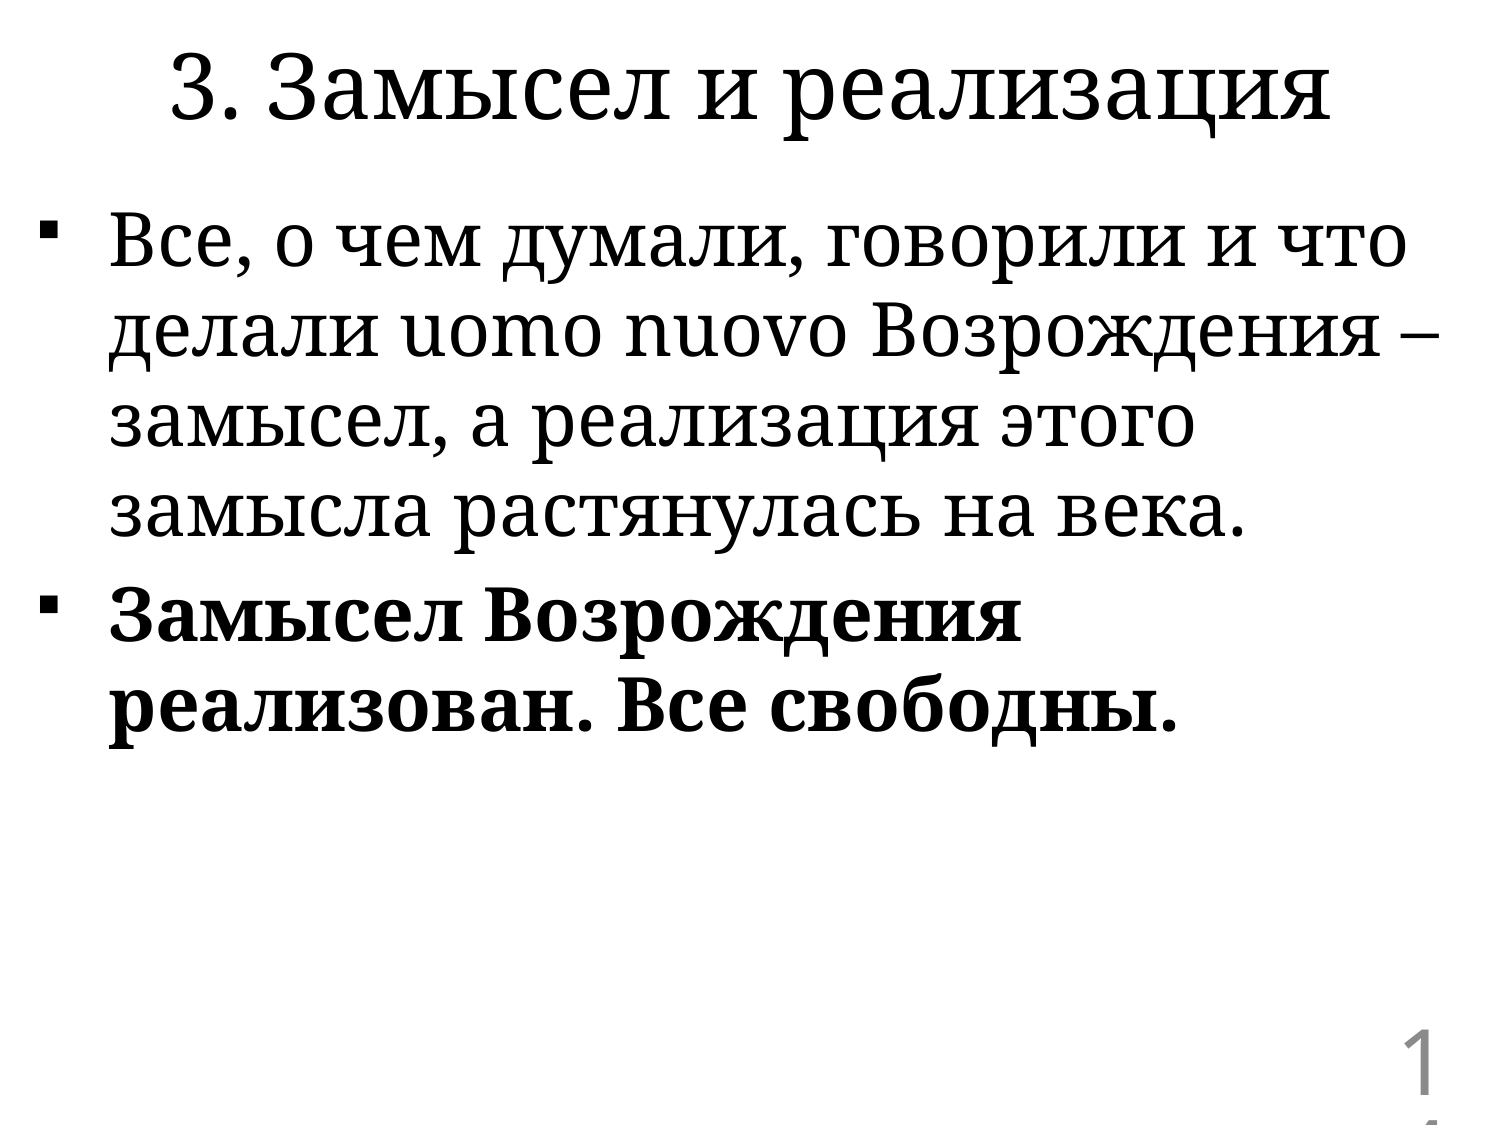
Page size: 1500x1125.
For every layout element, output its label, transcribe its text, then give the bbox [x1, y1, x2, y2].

text_box Все, о чем думали, говорили и что делали uomo nuovo Возрождения – замысел, а реализация этого замысла растянулась на века. Замысел Возрождения реализован. Все свободны. [20, 184, 1500, 988]
slide_number 14 [1381, 1006, 1500, 1125]
text_box 3. Замысел и реализация [0, 0, 1500, 166]
